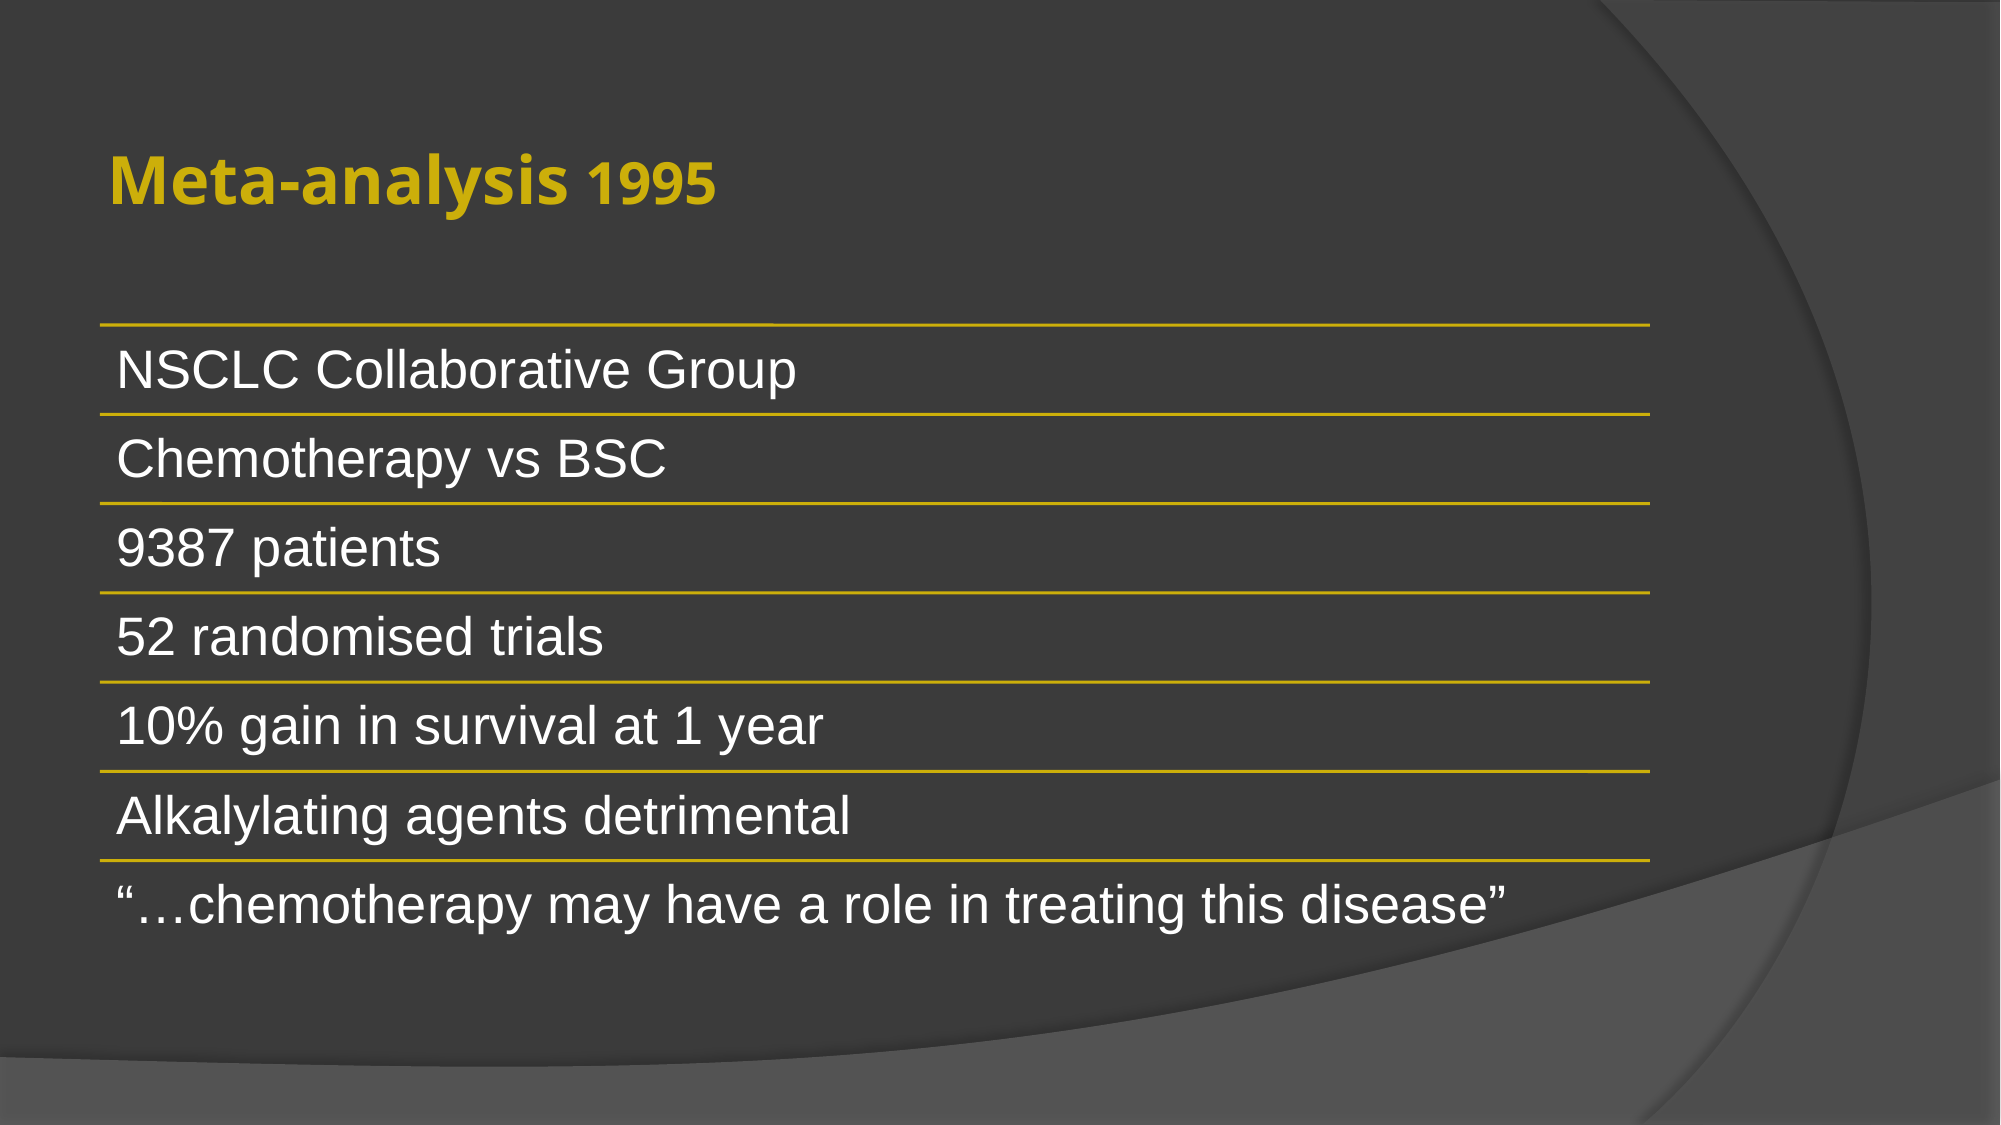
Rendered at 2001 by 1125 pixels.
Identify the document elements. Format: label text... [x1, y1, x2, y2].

title Meta-analysis 1995 [99, 137, 800, 258]
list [99, 324, 1651, 951]
